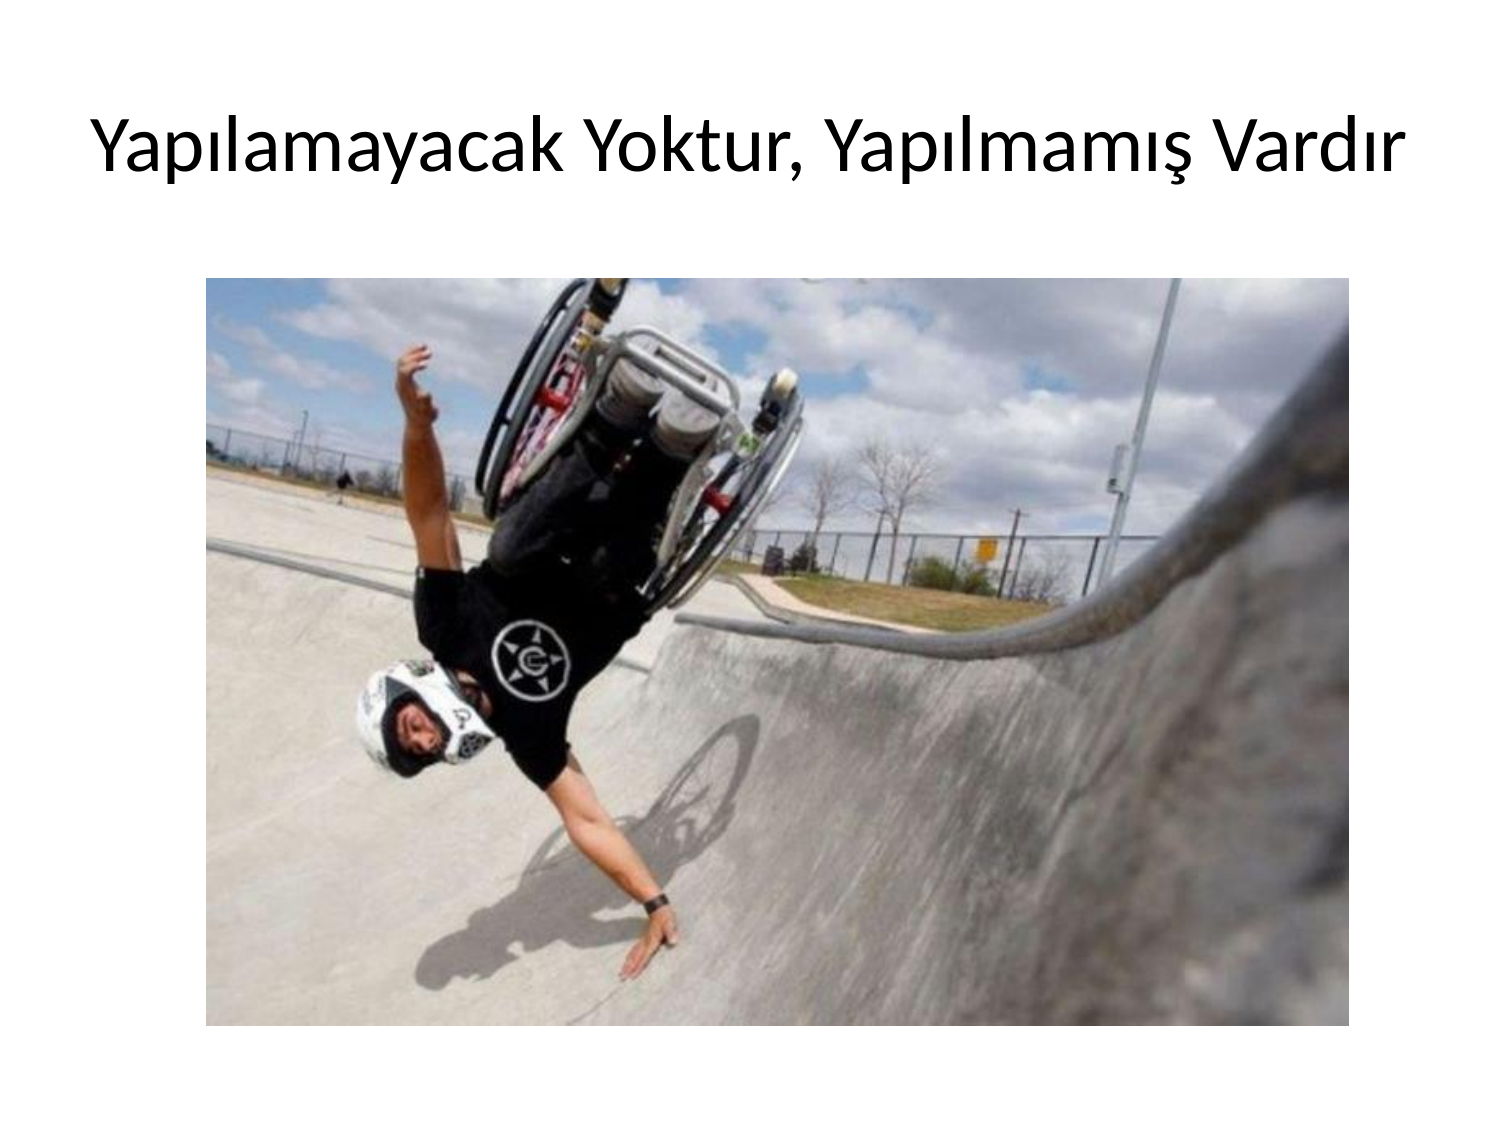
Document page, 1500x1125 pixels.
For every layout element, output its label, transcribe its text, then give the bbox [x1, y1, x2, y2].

title Yapılamayacak Yoktur, Yapılmamış Vardır [75, 45, 1425, 233]
picture [206, 278, 1349, 1027]
